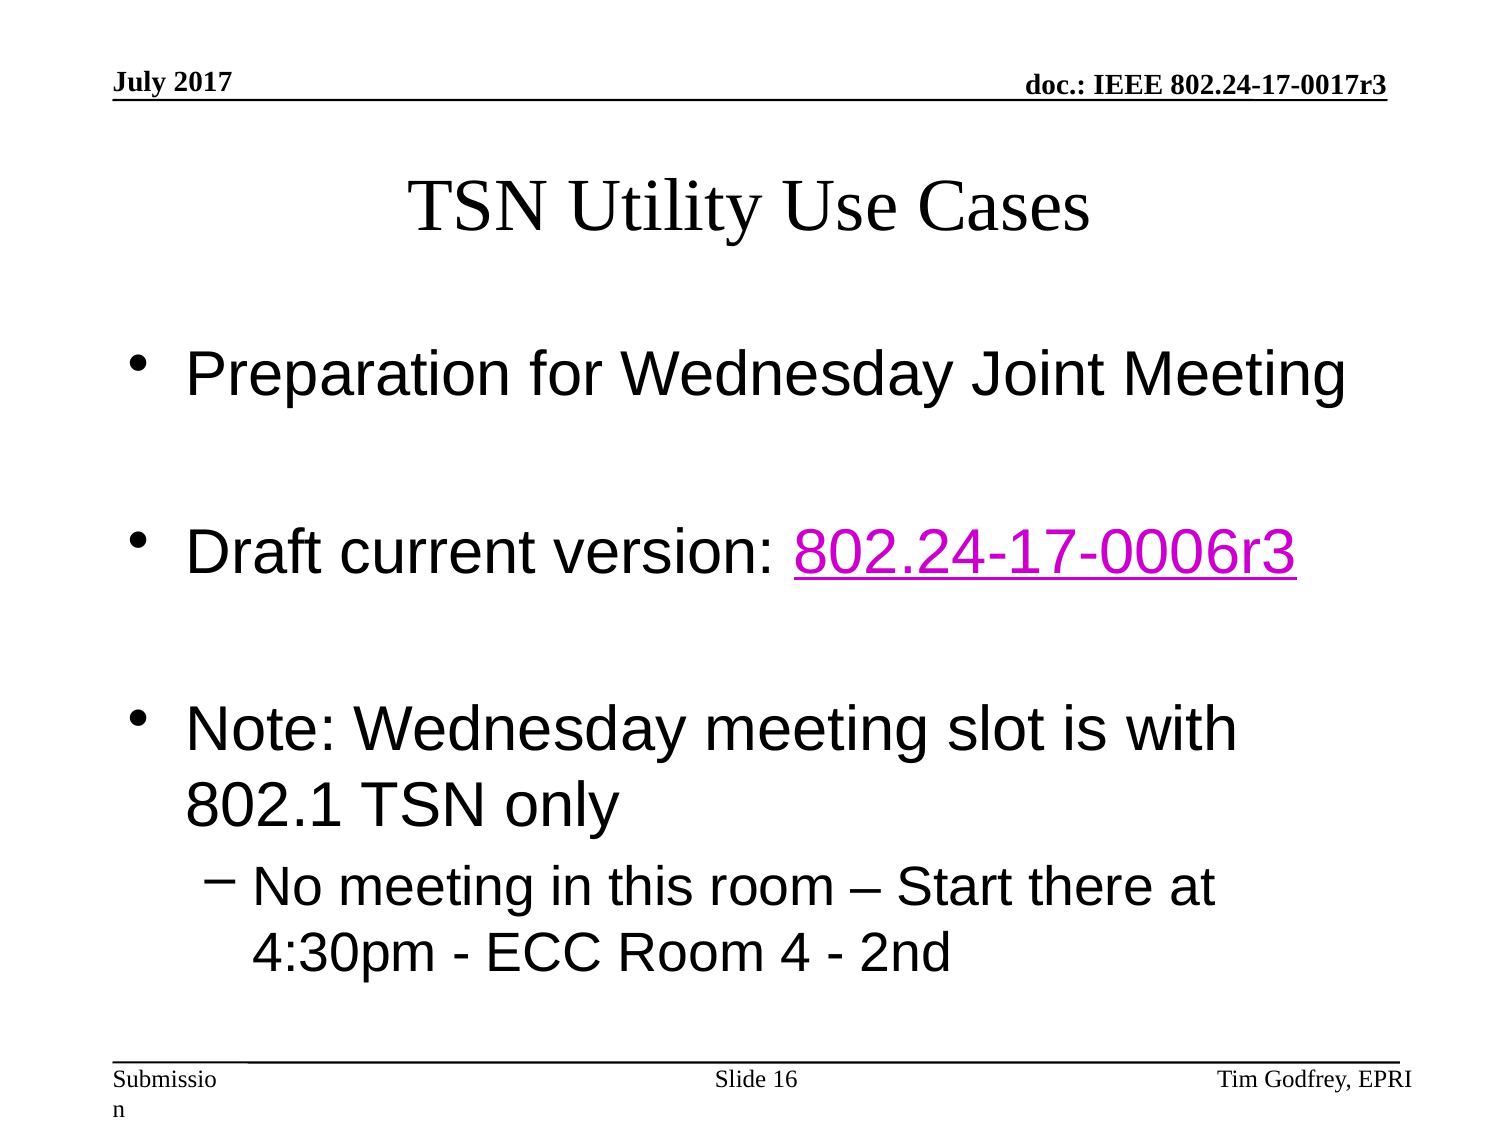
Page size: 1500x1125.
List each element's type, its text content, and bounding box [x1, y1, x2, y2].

list Preparation for Wednesday Joint Meeting Draft current version: 802.24-17-0006r3 Note: Wednesday meeting slot is with 802.1 TSN only No meeting in this room – Start there at 4:30pm - ECC Room 4 - 2nd [112, 324, 1388, 1000]
footer Tim Godfrey, EPRI [900, 1062, 1413, 1093]
slide_number Slide 16 [712, 1062, 800, 1093]
title TSN Utility Use Cases [112, 112, 1388, 288]
